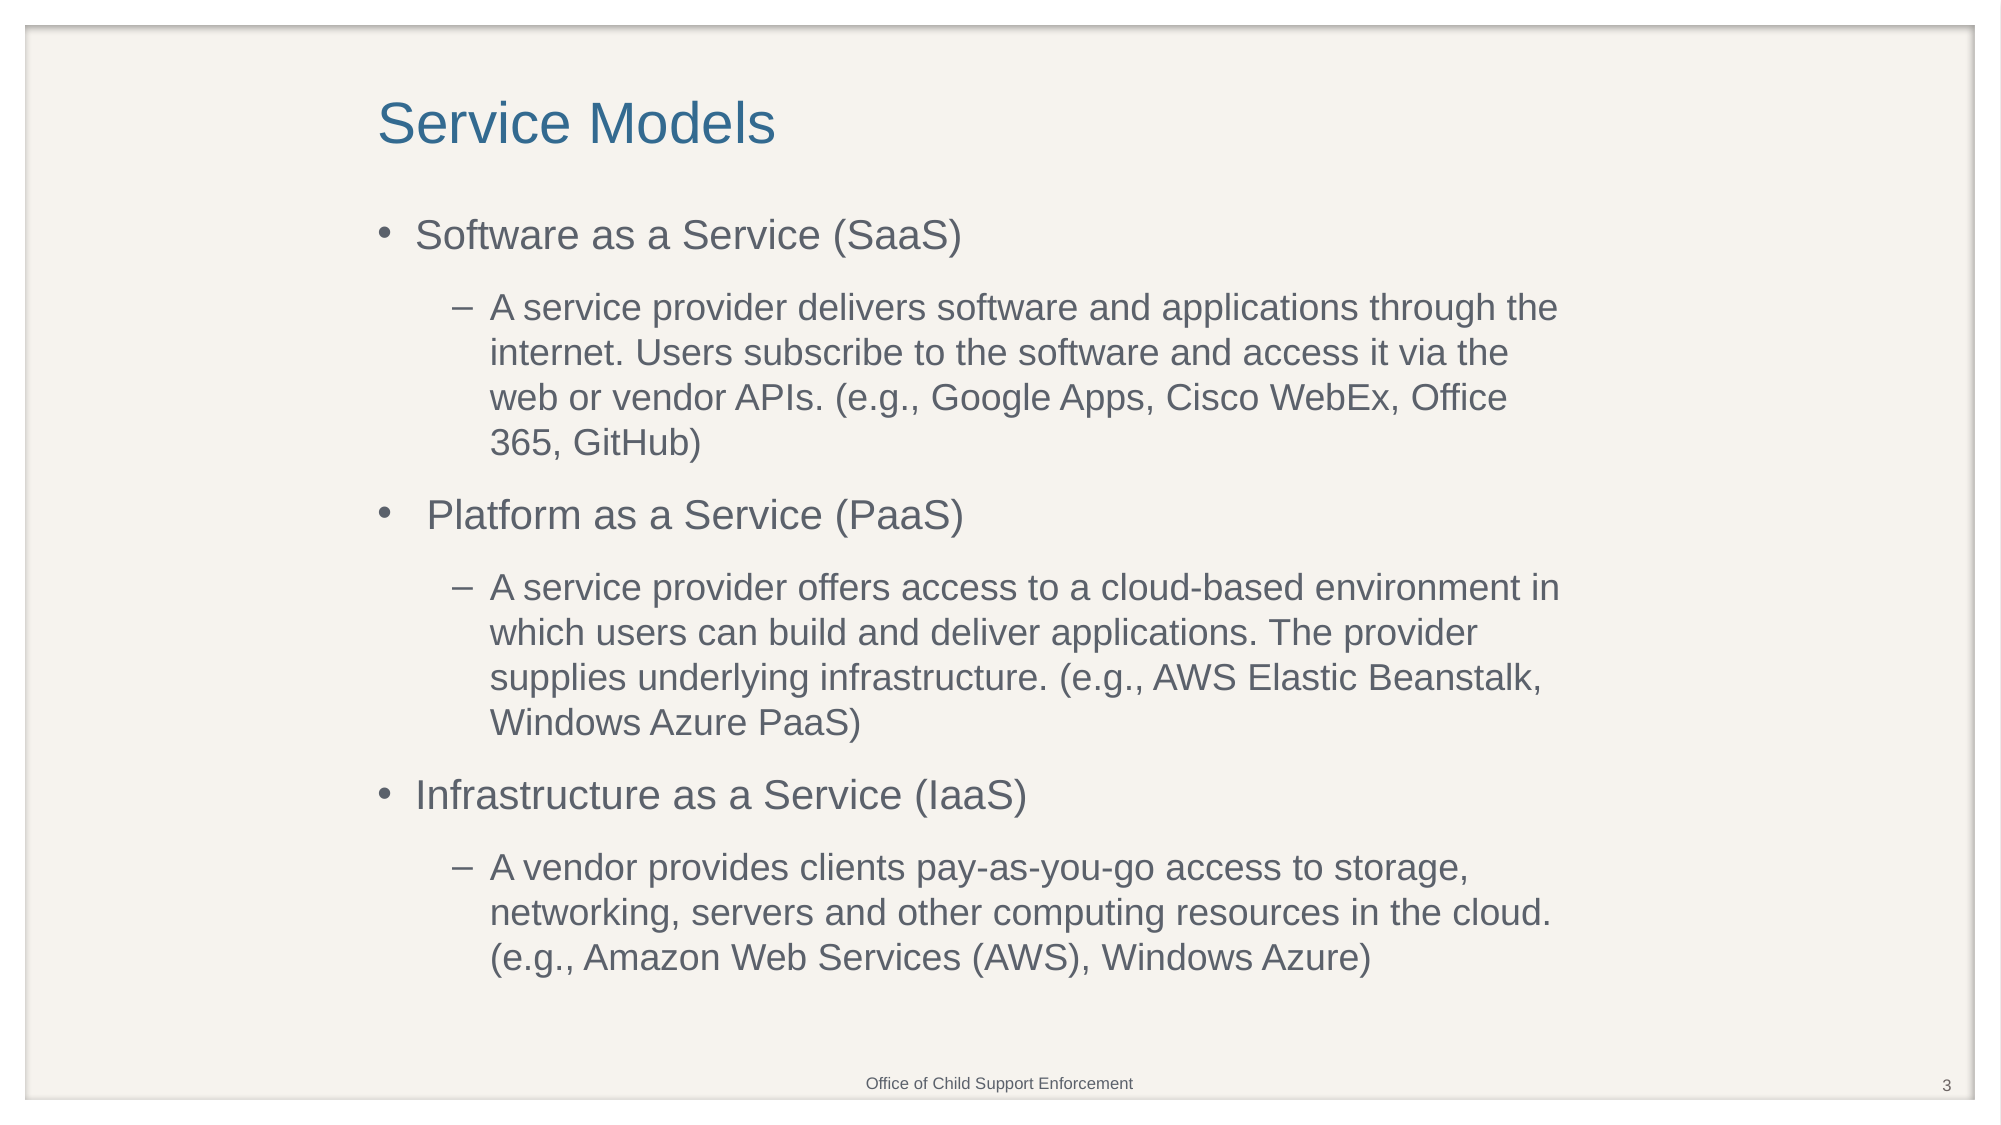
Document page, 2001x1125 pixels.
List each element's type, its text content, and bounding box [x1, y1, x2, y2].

list Software as a Service (SaaS) A service provider delivers software and applications through the internet. Users subscribe to the software and access it via the web or vendor APIs. (e.g., Google Apps, Cisco WebEx, Office 365, GitHub) Platform as a Service (PaaS) A service provider offers access to a cloud-based environment in which users can build and deliver applications. The provider supplies underlying infrastructure. (e.g., AWS Elastic Beanstalk, Windows Azure PaaS) Infrastructure as a Service (IaaS) A vendor provides clients pay-as-you-go access to storage, networking, servers and other computing resources in the cloud. (e.g., Amazon Web Services (AWS), Windows Azure) [362, 200, 1600, 1013]
slide_number 3 [1500, 1067, 1967, 1103]
title Service Models [362, 75, 1600, 163]
